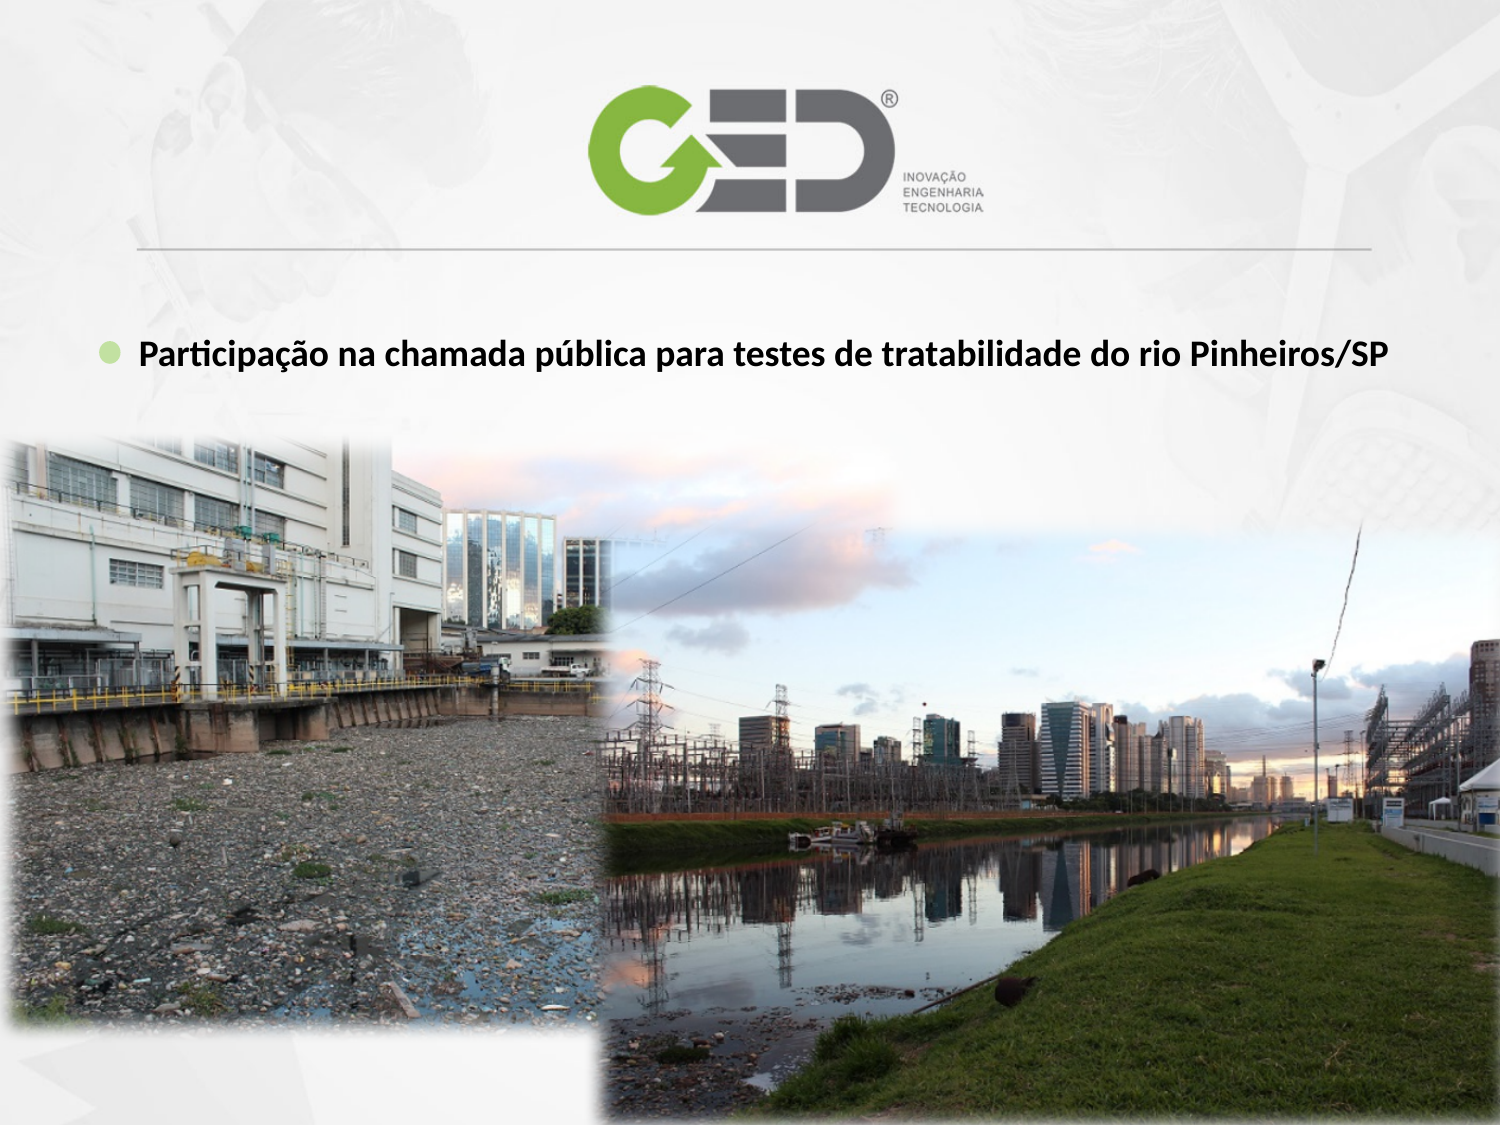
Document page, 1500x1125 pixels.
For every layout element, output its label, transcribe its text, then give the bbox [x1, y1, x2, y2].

text_box Participação na chamada pública para testes de tratabilidade do rio Pinheiros/SP [123, 321, 1435, 382]
picture [0, 0, 1500, 1125]
text_box [499, 115, 1322, 286]
text_box [97, 339, 123, 366]
